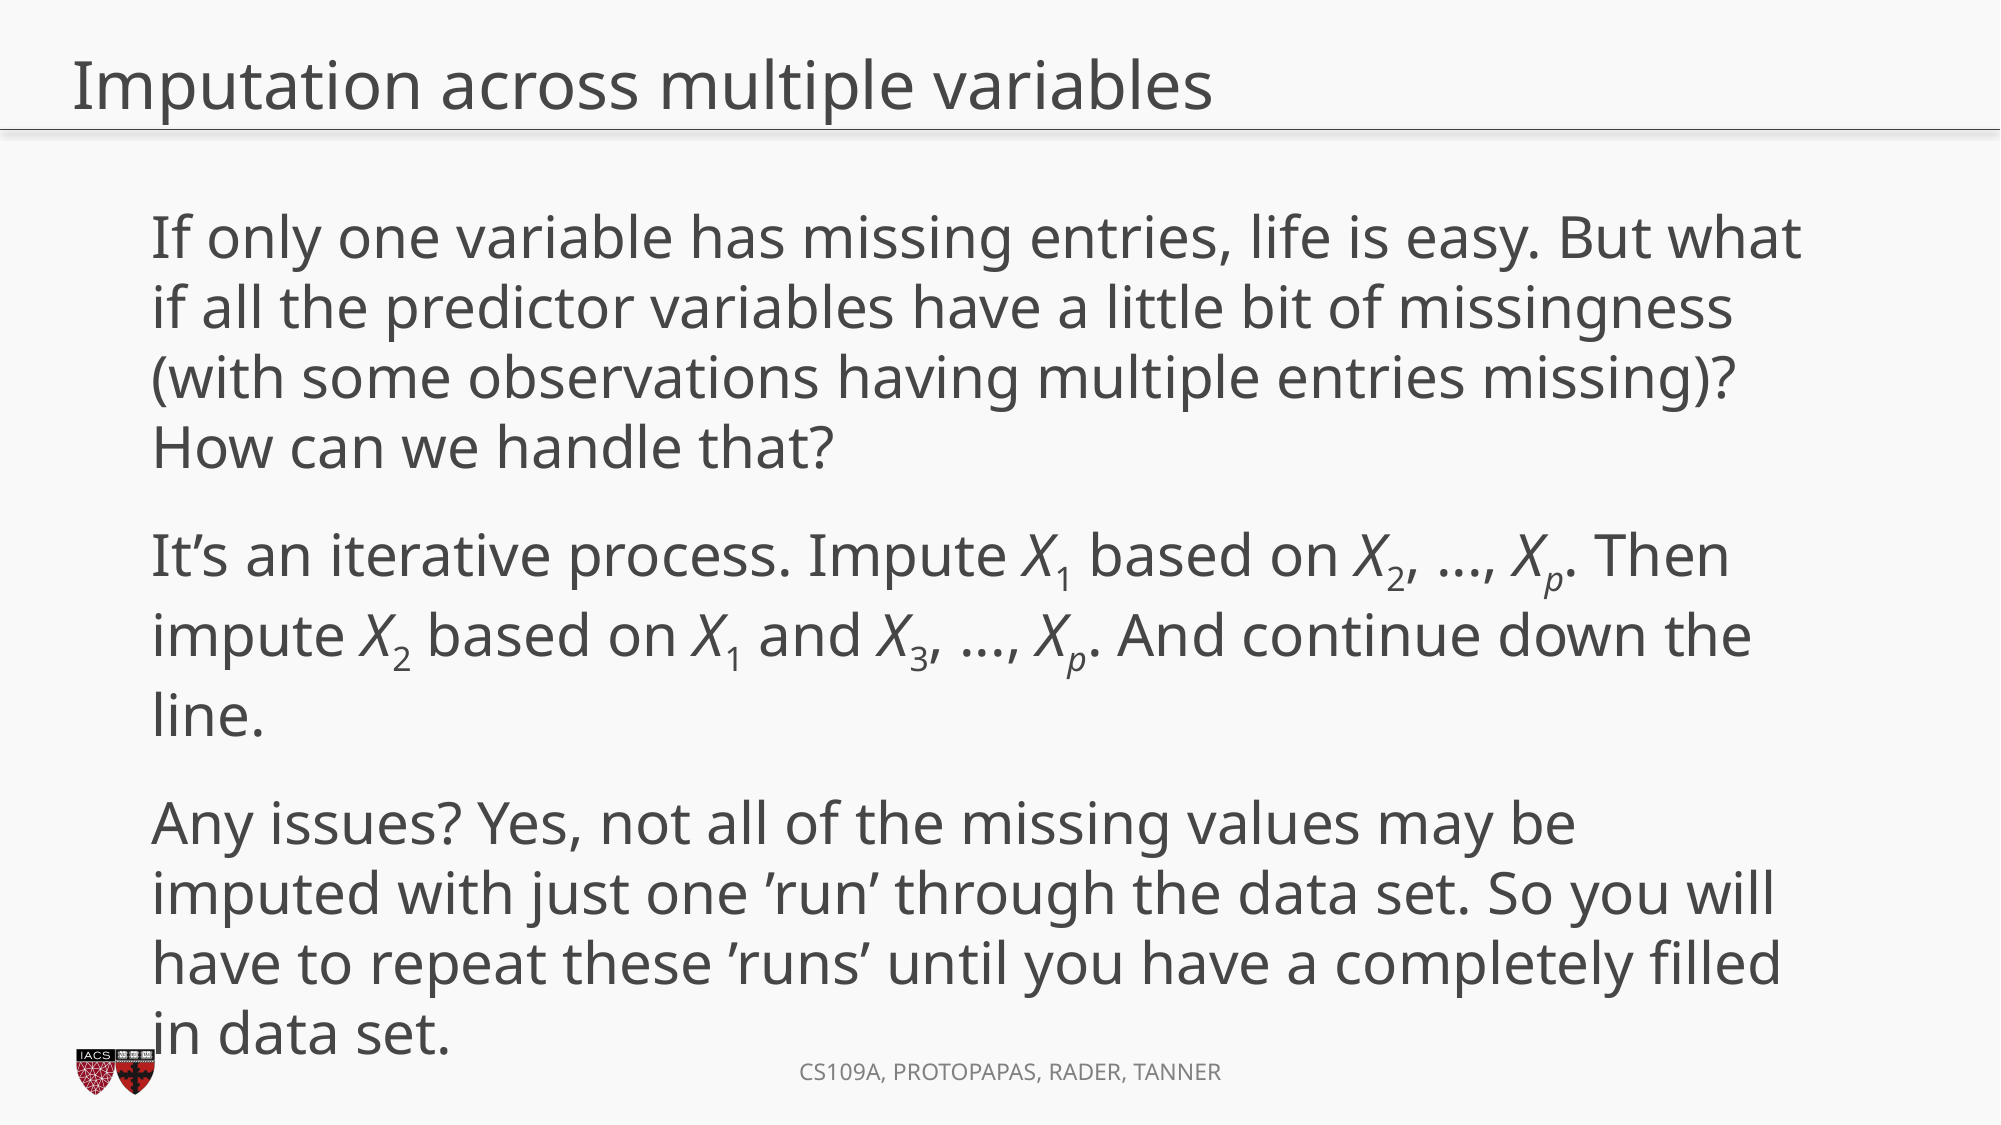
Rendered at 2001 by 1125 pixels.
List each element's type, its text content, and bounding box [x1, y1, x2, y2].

title Imputation across multiple variables [57, 35, 1943, 162]
list If only one variable has missing entries, life is easy. But what if all the predictor variables have a little bit of missingness (with some observations having multiple entries missing)? How can we handle that? It’s an iterative process. Impute X1 based on X2, ..., Xp. Then impute X2 based on X1 and X3, ..., Xp. And continue down the line. Any issues? Yes, not all of the missing values may be imputed with just one ’run’ through the data set. So you will have to repeat these ’runs’ until you have a completely filled in data set. [136, 193, 1831, 1075]
picture [75, 1049, 155, 1095]
